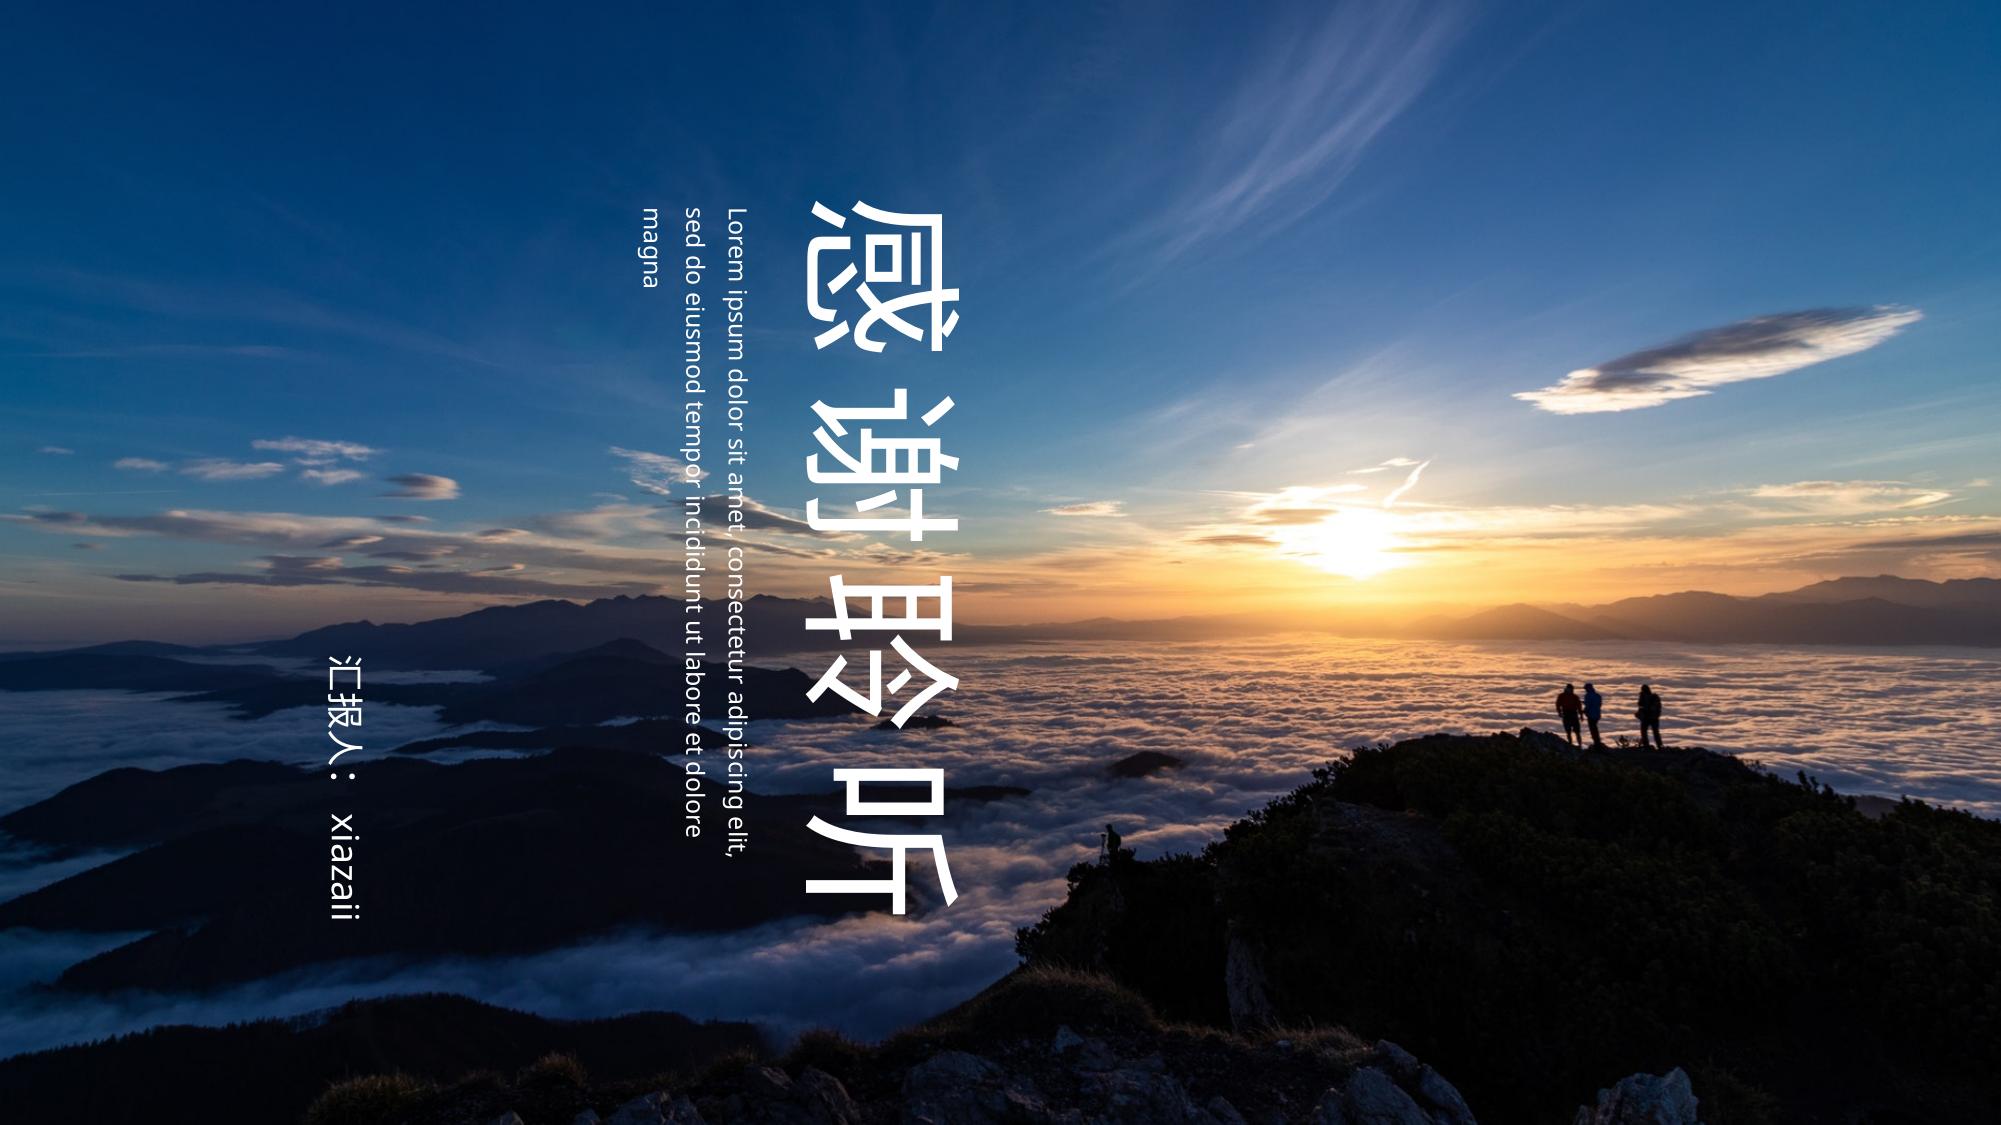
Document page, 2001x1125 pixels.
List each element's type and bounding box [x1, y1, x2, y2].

picture [0, 0, 2001, 1125]
text_box [673, 178, 994, 948]
